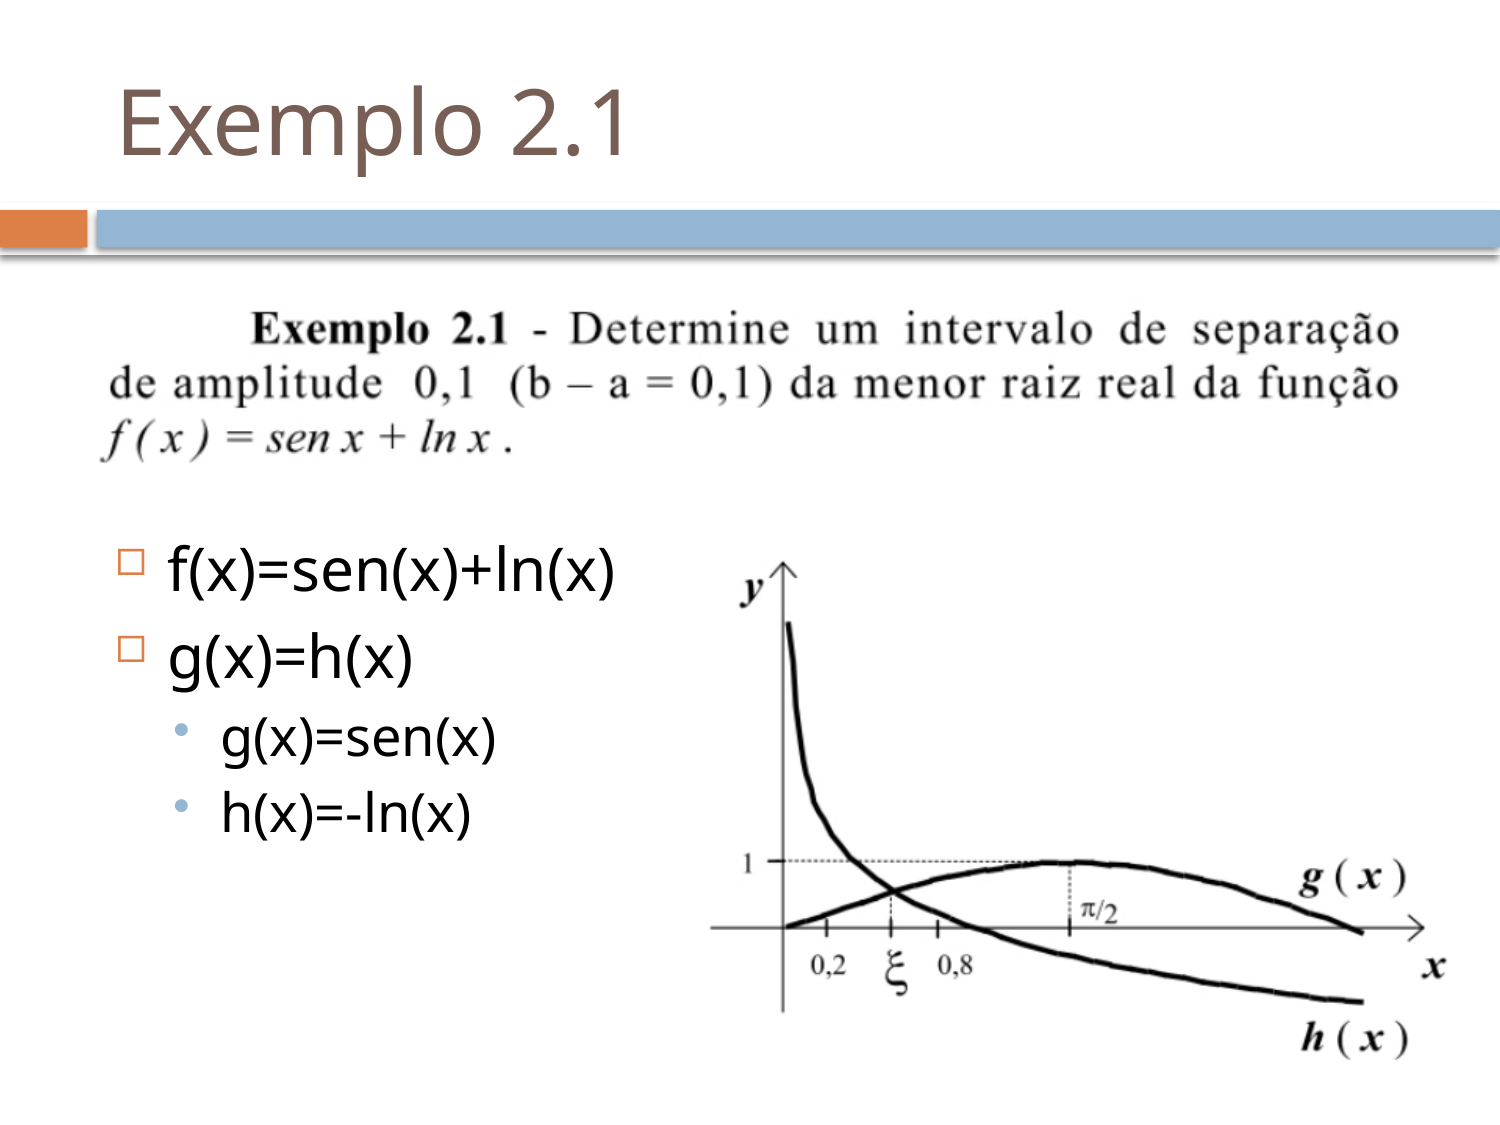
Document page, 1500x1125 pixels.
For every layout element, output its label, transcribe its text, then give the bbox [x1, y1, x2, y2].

picture [80, 294, 1416, 474]
title Exemplo 2.1 [100, 37, 1438, 200]
list f(x)=sen(x)+ln(x) g(x)=h(x) g(x)=sen(x) h(x)=-ln(x) [100, 262, 1438, 1000]
picture [702, 531, 1450, 1073]
